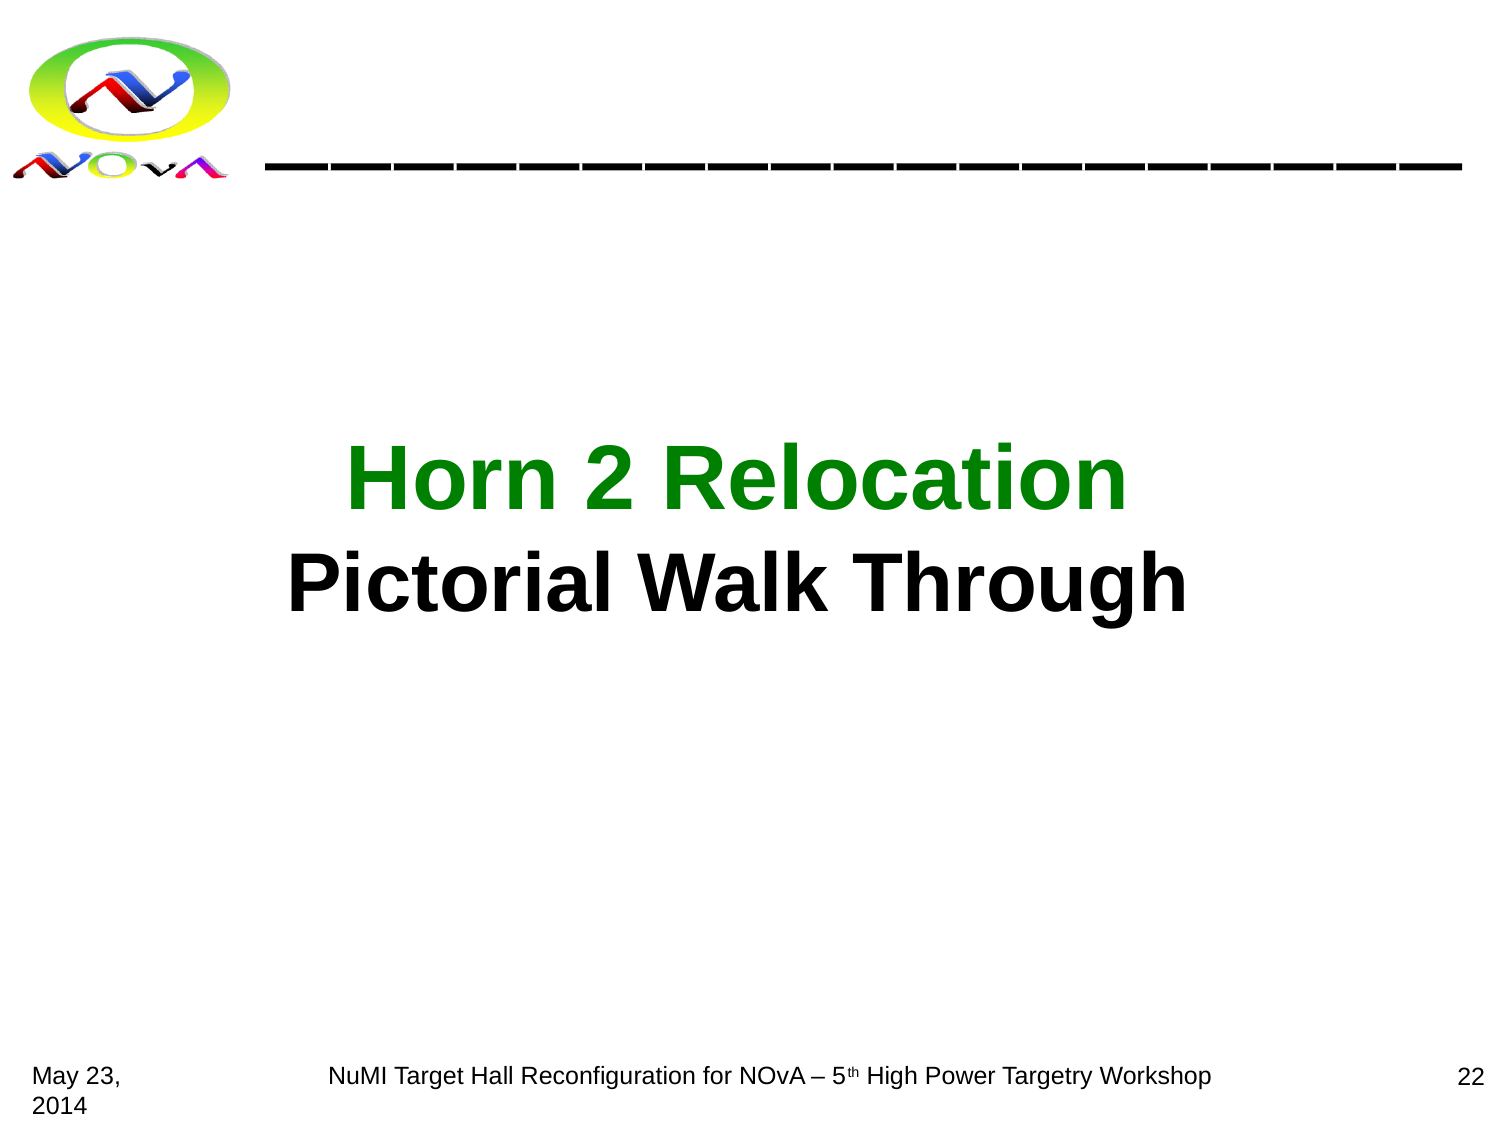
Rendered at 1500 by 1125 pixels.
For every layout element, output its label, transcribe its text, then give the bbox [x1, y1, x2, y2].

text_box 22 [1149, 1053, 1500, 1097]
picture [0, 36, 232, 182]
text_box May 23, 2014 [16, 1052, 199, 1091]
title Horn 2 Relocation Pictorial Walk Through [168, 371, 1308, 674]
text_box NuMI Target Hall Reconfiguration for NOvA – 5th High Power Targetry Workshop [312, 1052, 1229, 1095]
